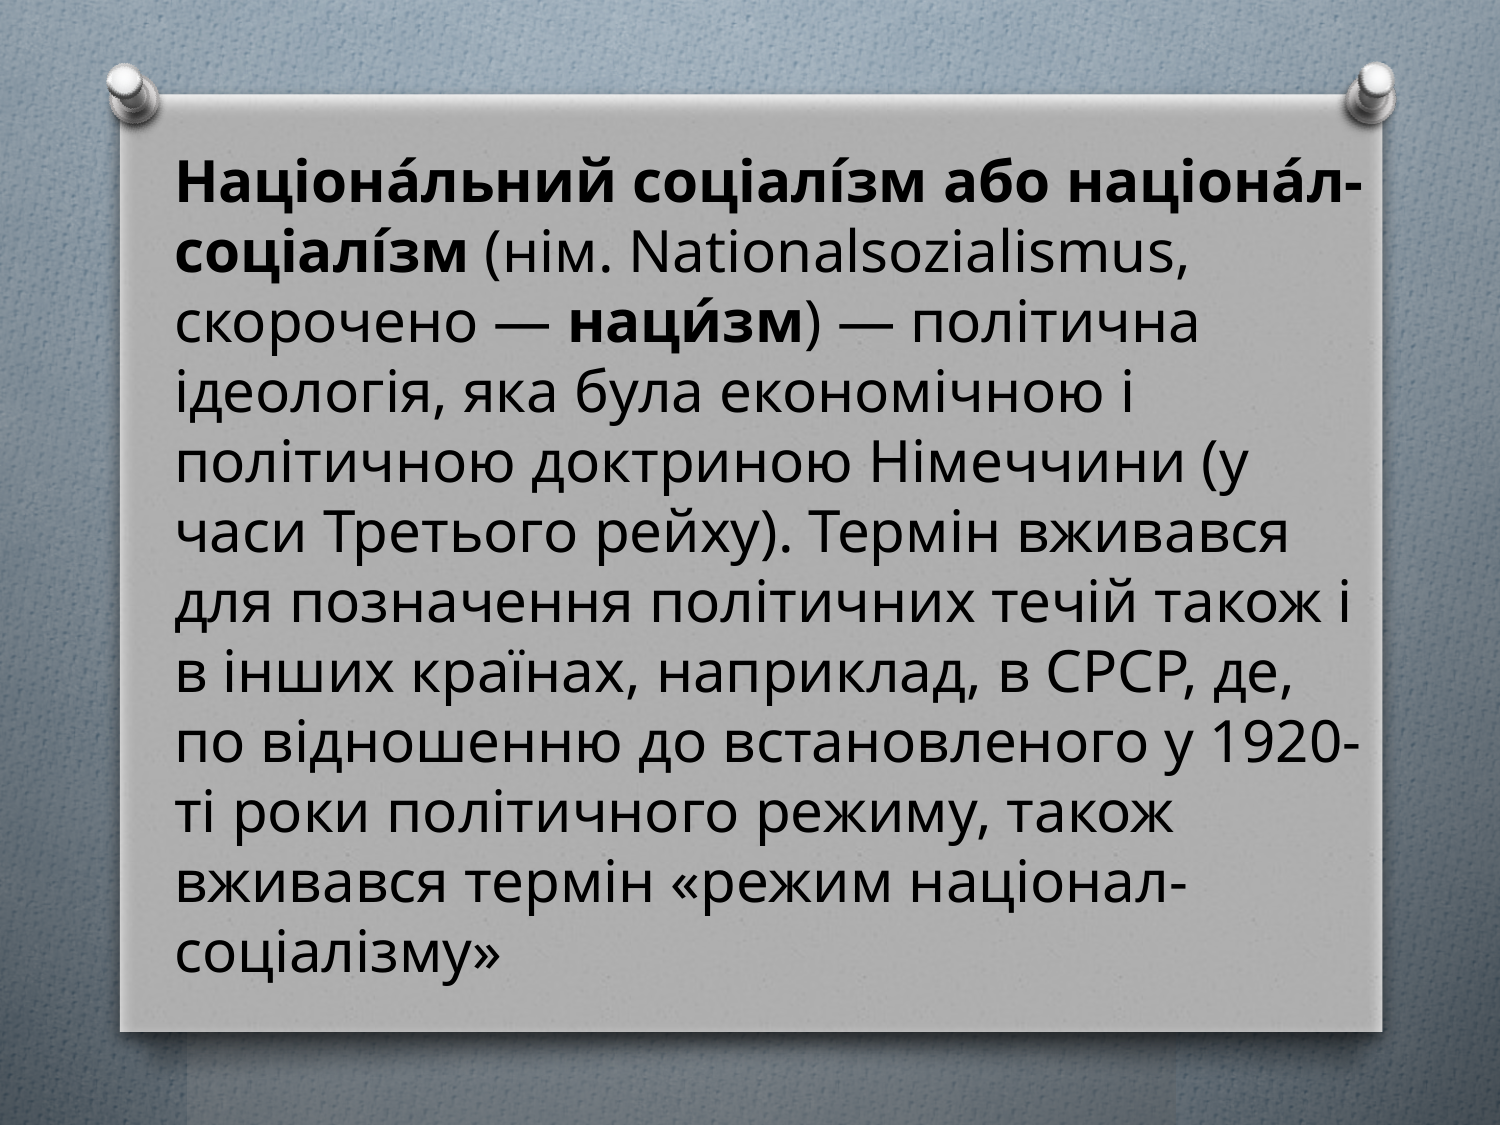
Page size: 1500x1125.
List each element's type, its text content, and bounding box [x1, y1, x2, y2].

picture [1317, 35, 1439, 142]
text_box Націона́льний соціалі́зм або націона́л-соціалі́зм (нім. Nationalsozialismus, скорочено — наци́зм) — політична ідеологія, яка була економічною і політичною доктриною Німеччини (у часи Третього рейху). Термін вживався для позначення політичних течій також і в інших країнах, наприклад, в СРСР, де, по відношенню до встановленого у 1920-ті роки політичного режиму, також вживався термін «режим націонал-соціалізму» [159, 137, 1388, 992]
picture [75, 29, 198, 153]
